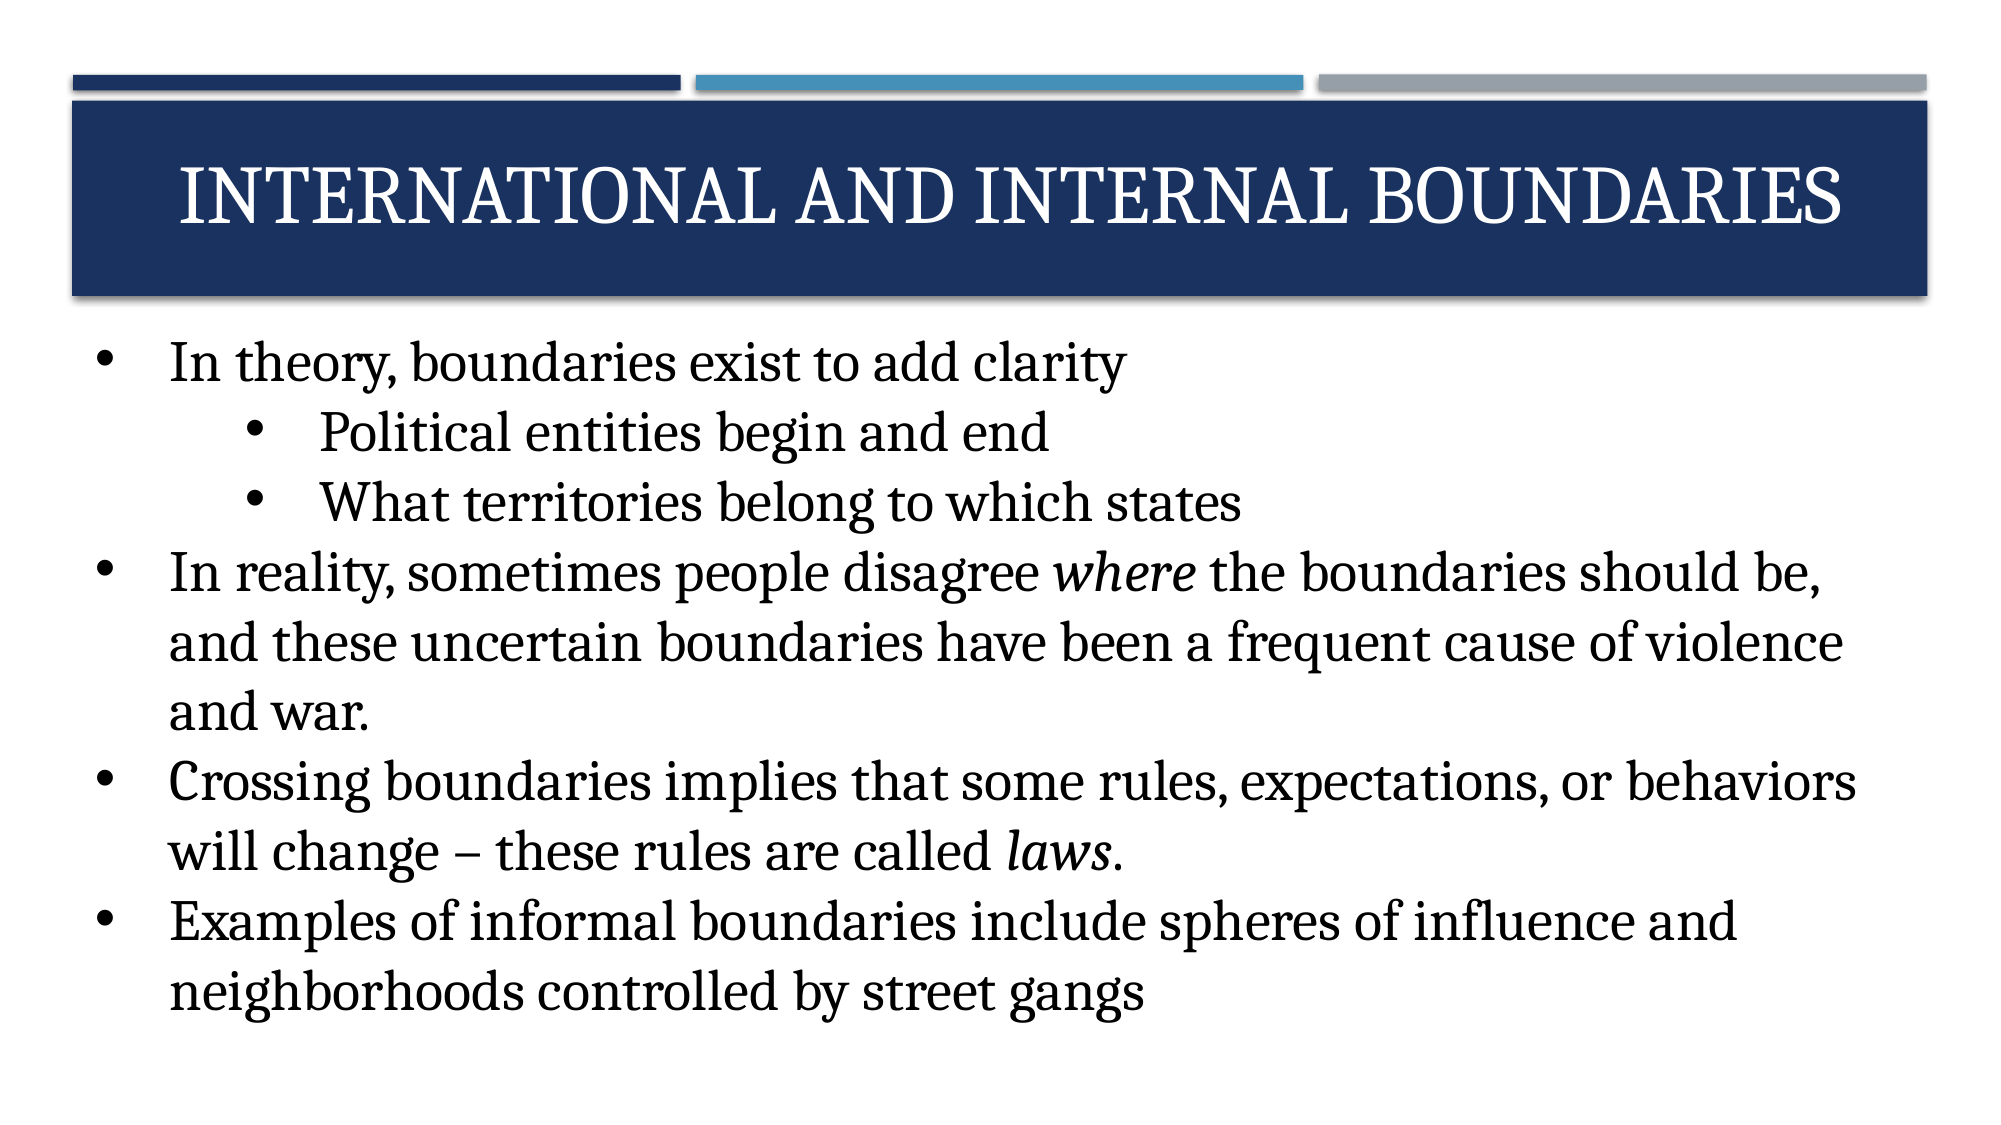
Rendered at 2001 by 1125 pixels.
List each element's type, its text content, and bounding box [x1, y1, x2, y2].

title International and Internal Boundaries [106, 136, 1916, 248]
text_box In theory, boundaries exist to add clarity Political entities begin and end What territories belong to which states In reality, sometimes people disagree where the boundaries should be, and these uncertain boundaries have been a frequent cause of violence and war. Crossing boundaries implies that some rules, expectations, or behaviors will change – these rules are called laws. Examples of informal boundaries include spheres of influence and neighborhoods controlled by street gangs [79, 315, 1890, 1030]
